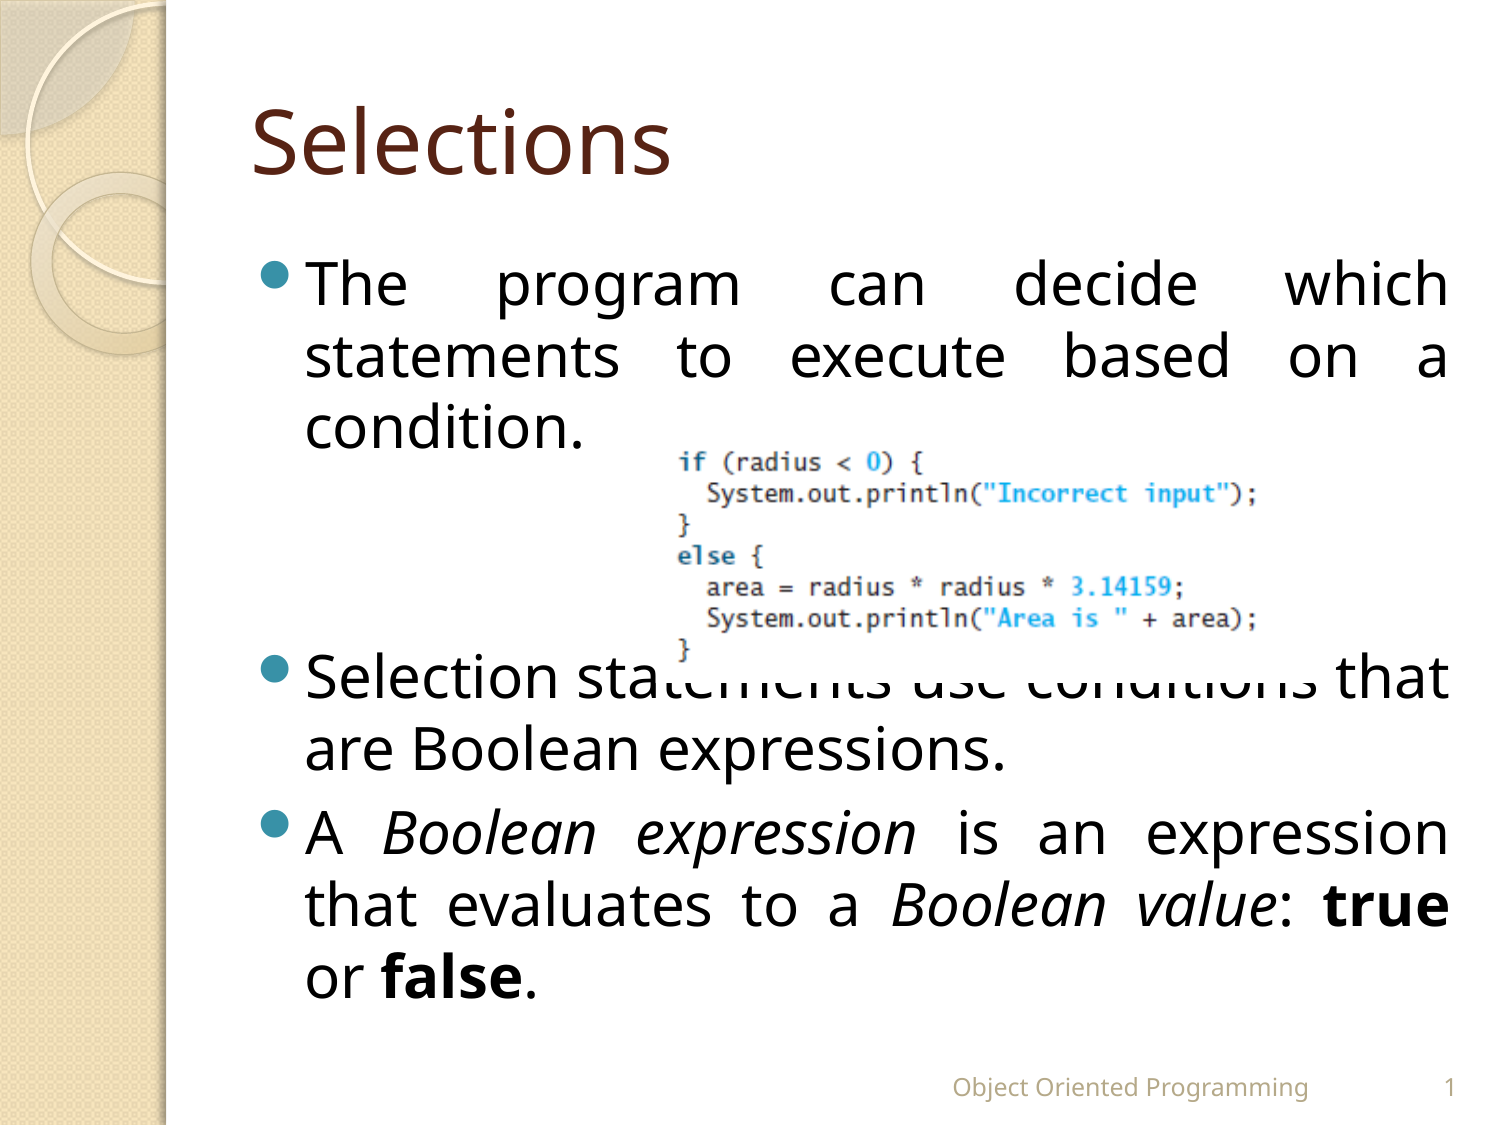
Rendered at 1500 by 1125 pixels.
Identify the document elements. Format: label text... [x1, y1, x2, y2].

footer Object Oriented Programming [937, 1034, 1413, 1113]
picture [655, 444, 1318, 683]
title Selections [235, 45, 1466, 233]
slide_number 1 [1413, 1034, 1488, 1113]
list The program can decide which statements to execute based on a condition. Selection statements use conditions that are Boolean expressions. A Boolean expression is an expression that evaluates to a Boolean value: true or false. [235, 237, 1466, 1025]
